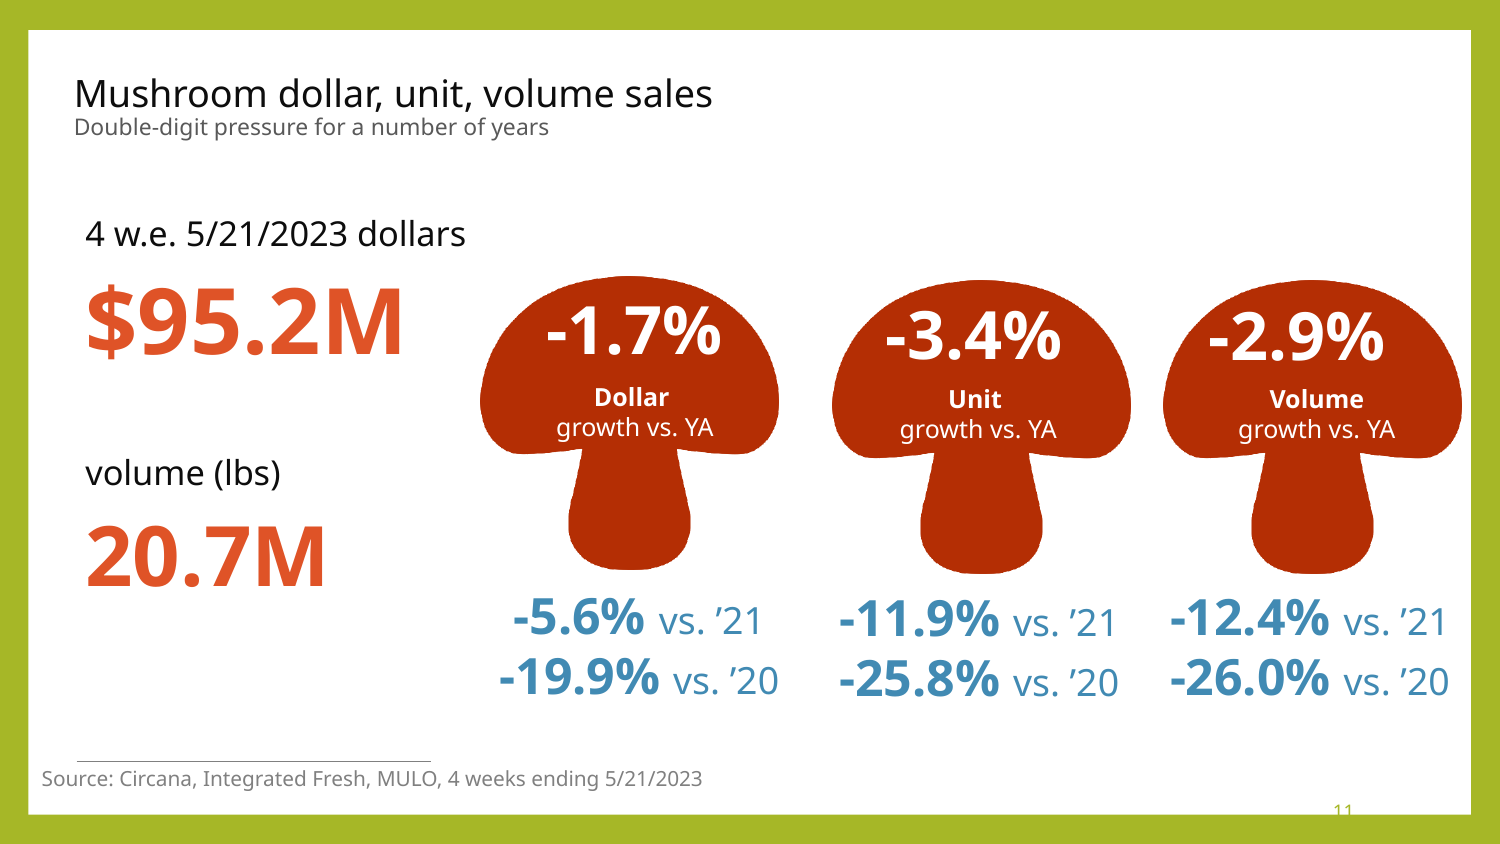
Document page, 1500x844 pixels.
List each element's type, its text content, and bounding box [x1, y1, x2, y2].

list 4 w.e. 5/21/2023 dollars $95.2M volume (lbs) 20.7M [64, 209, 1280, 683]
picture [1163, 279, 1462, 574]
text_box -5.6% vs. ’21 -19.9% vs. ’20 [484, 577, 795, 712]
picture [832, 279, 1132, 574]
title Mushroom dollar, unit, volume sales Double-digit pressure for a number of years [58, 67, 1409, 149]
text_box -11.9% vs. ’21 -25.8% vs. ’20 [824, 578, 1134, 714]
text_box -12.4% vs. ’21 -26.0% vs. ’20 [1155, 578, 1465, 714]
text_box Source: Circana, Integrated Fresh, MULO, 4 weeks ending 5/21/2023 [26, 757, 718, 798]
picture [479, 276, 779, 571]
slide_number 11 [1159, 790, 1370, 836]
